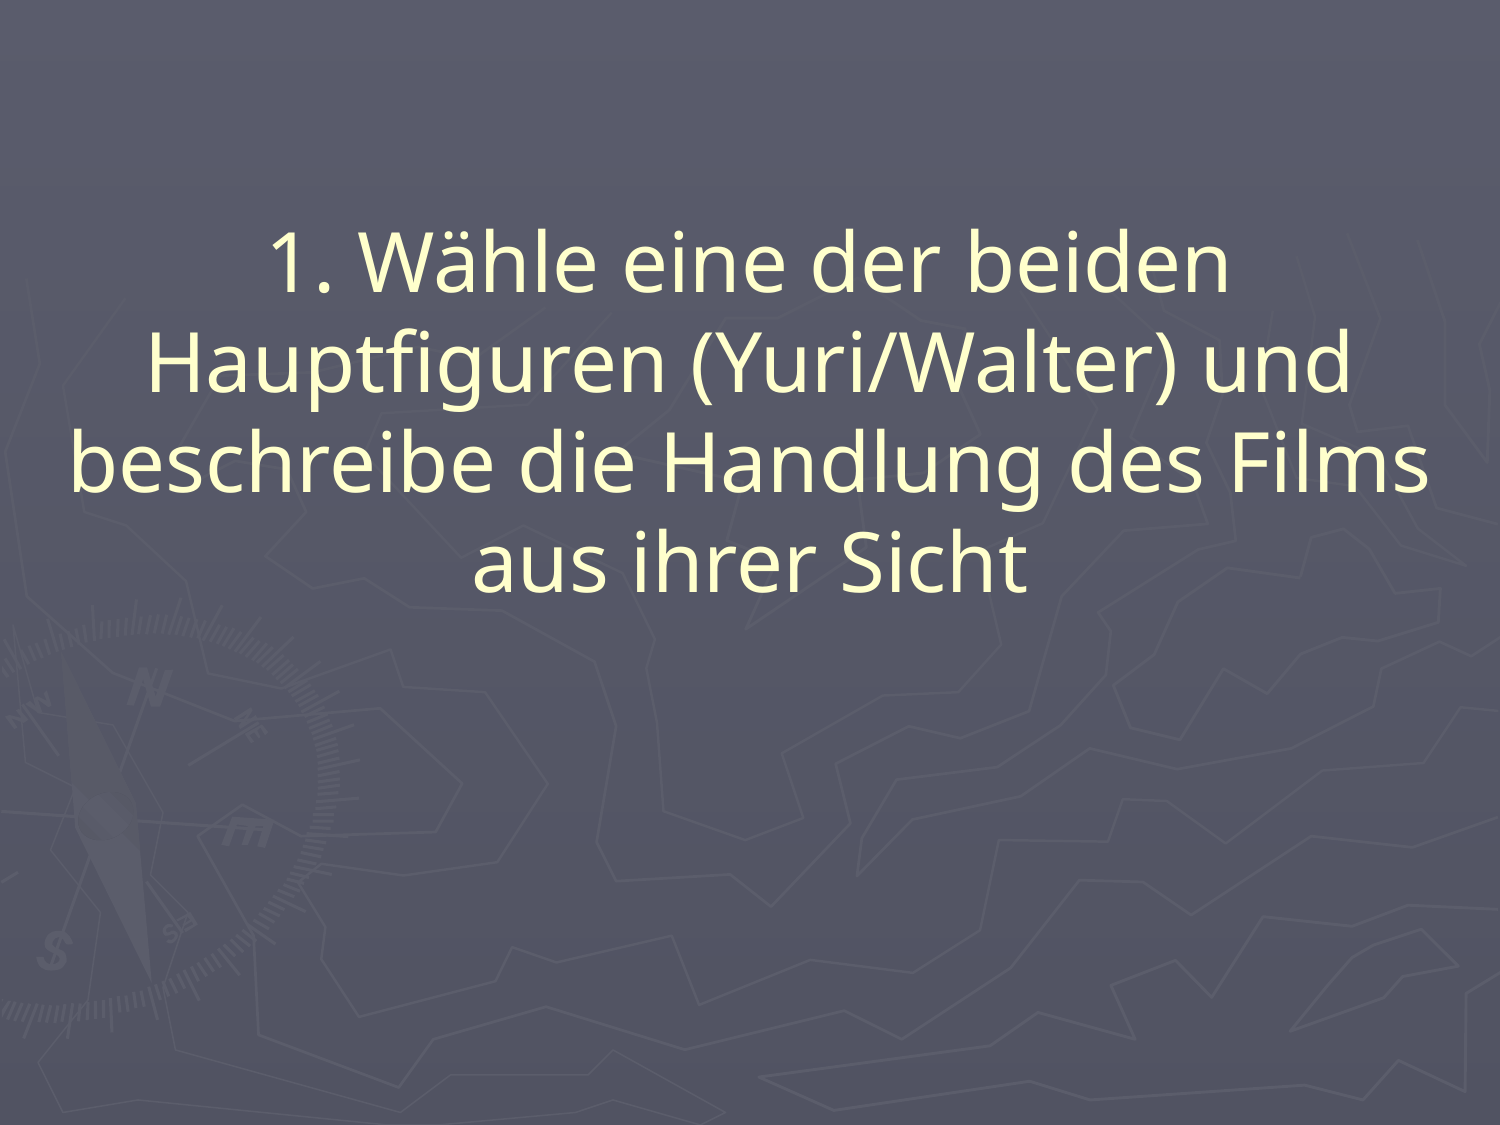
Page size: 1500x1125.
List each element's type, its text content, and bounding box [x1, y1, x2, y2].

title 1. Wähle eine der beiden Hauptfiguren (Yuri/Walter) und beschreibe die Handlung des Films aus ihrer Sicht [49, 315, 1451, 504]
